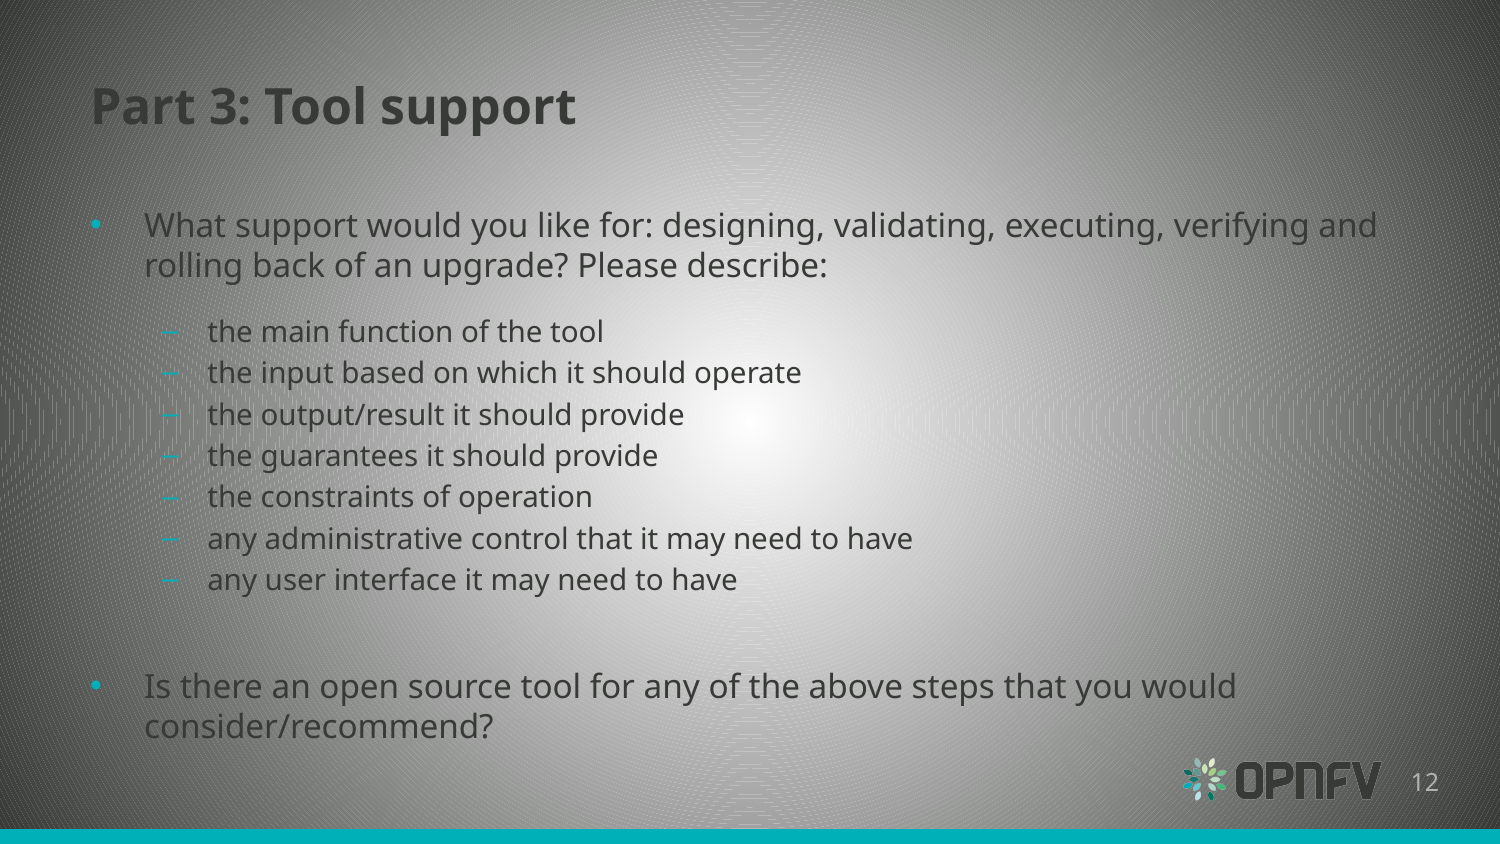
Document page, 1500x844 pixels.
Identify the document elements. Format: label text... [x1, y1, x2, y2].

list What support would you like for: designing, validating, executing, verifying and rolling back of an upgrade? Please describe: the main function of the tool the input based on which it should operate the output/result it should provide the guarantees it should provide the constraints of operation any administrative control that it may need to have any user interface it may need to have Is there an open source tool for any of the above steps that you would consider/recommend? [75, 196, 1425, 754]
title Part 3: Tool support [75, 33, 1425, 175]
picture [1183, 758, 1355, 801]
slide_number 12 [1355, 753, 1455, 814]
